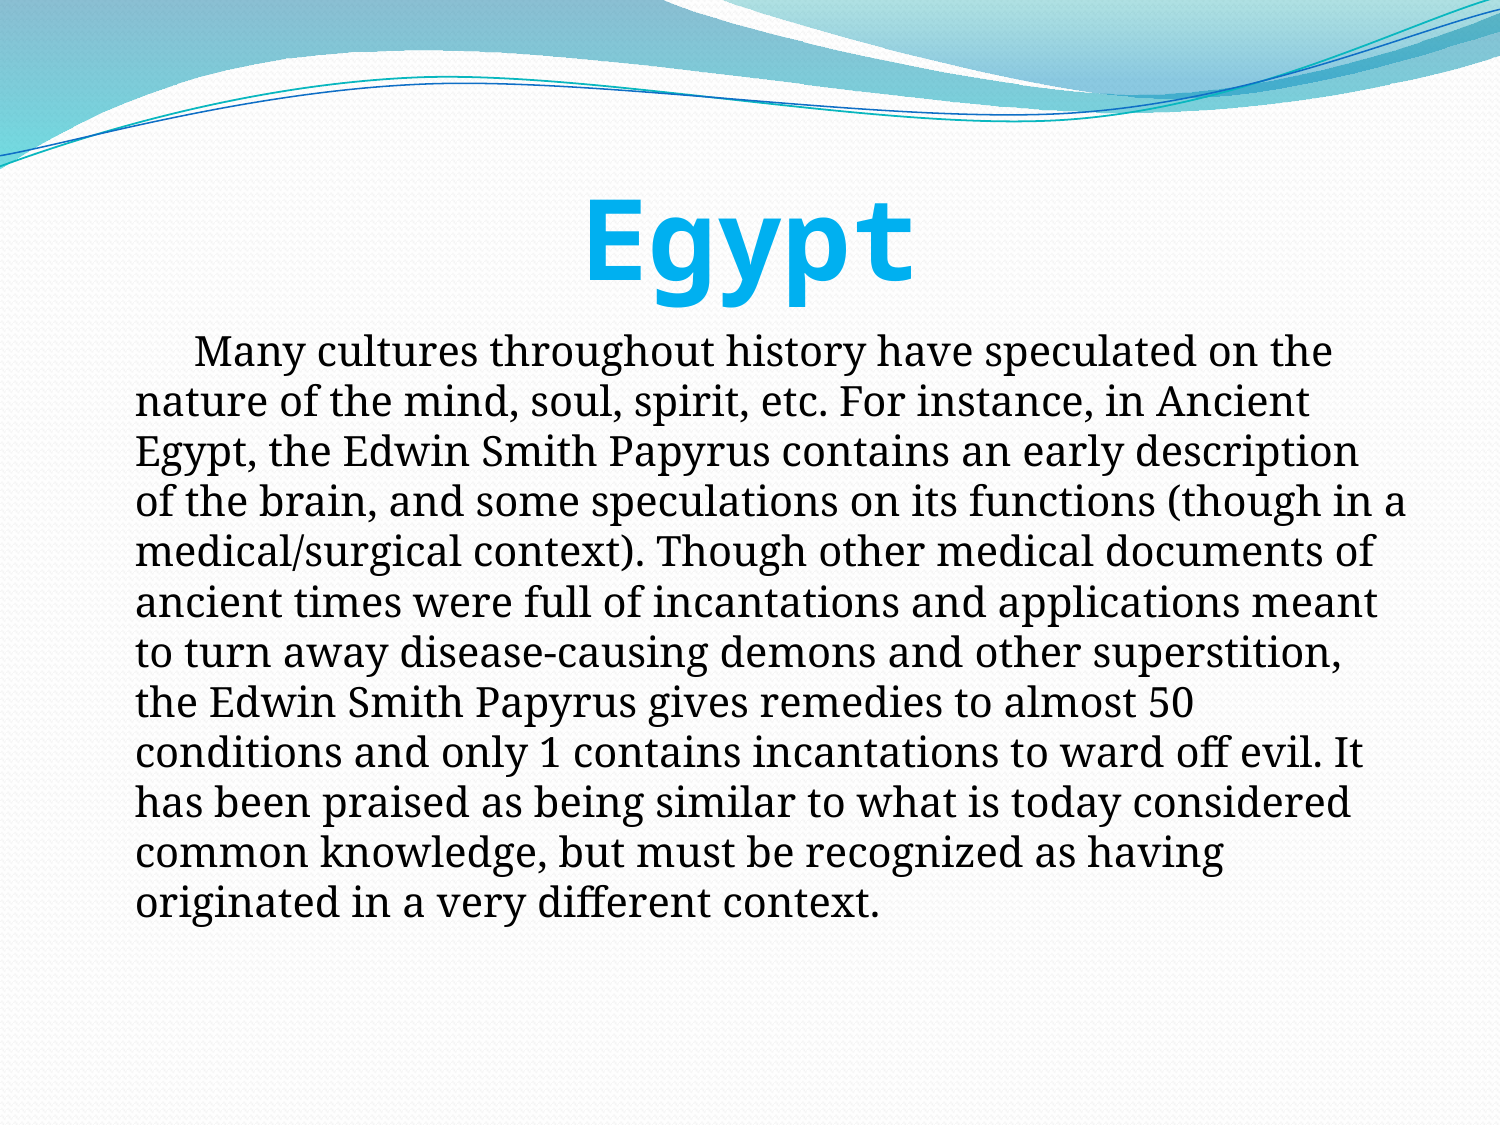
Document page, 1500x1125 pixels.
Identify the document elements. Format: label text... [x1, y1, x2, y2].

list Many cultures throughout history have speculated on the nature of the mind, soul, spirit, etc. For instance, in Ancient Egypt, the Edwin Smith Papyrus contains an early description of the brain, and some speculations on its functions (though in a medical/surgical context). Though other medical documents of ancient times were full of incantations and applications meant to turn away disease-causing demons and other superstition, the Edwin Smith Papyrus gives remedies to almost 50 conditions and only 1 contains incantations to ward off evil. It has been praised as being similar to what is today considered common knowledge, but must be recognized as having originated in a very different context. [75, 317, 1425, 1038]
title Egypt [75, 115, 1425, 303]
